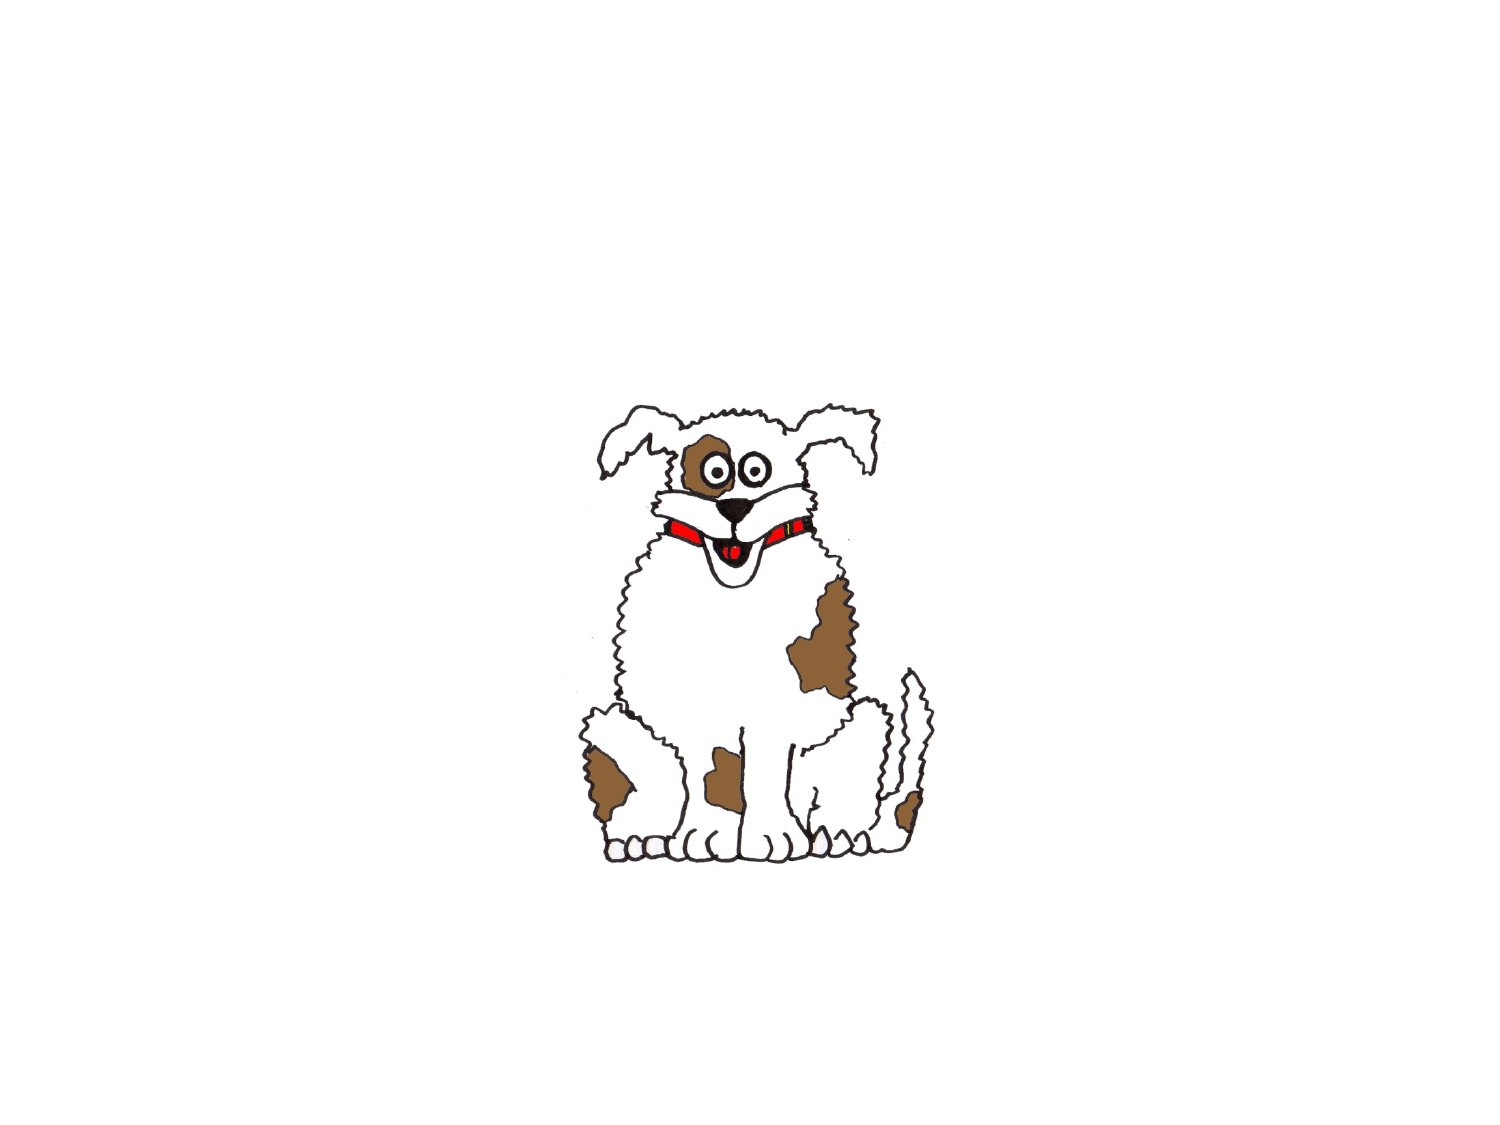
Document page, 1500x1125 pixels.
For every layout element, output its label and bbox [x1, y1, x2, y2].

list [542, 397, 957, 871]
